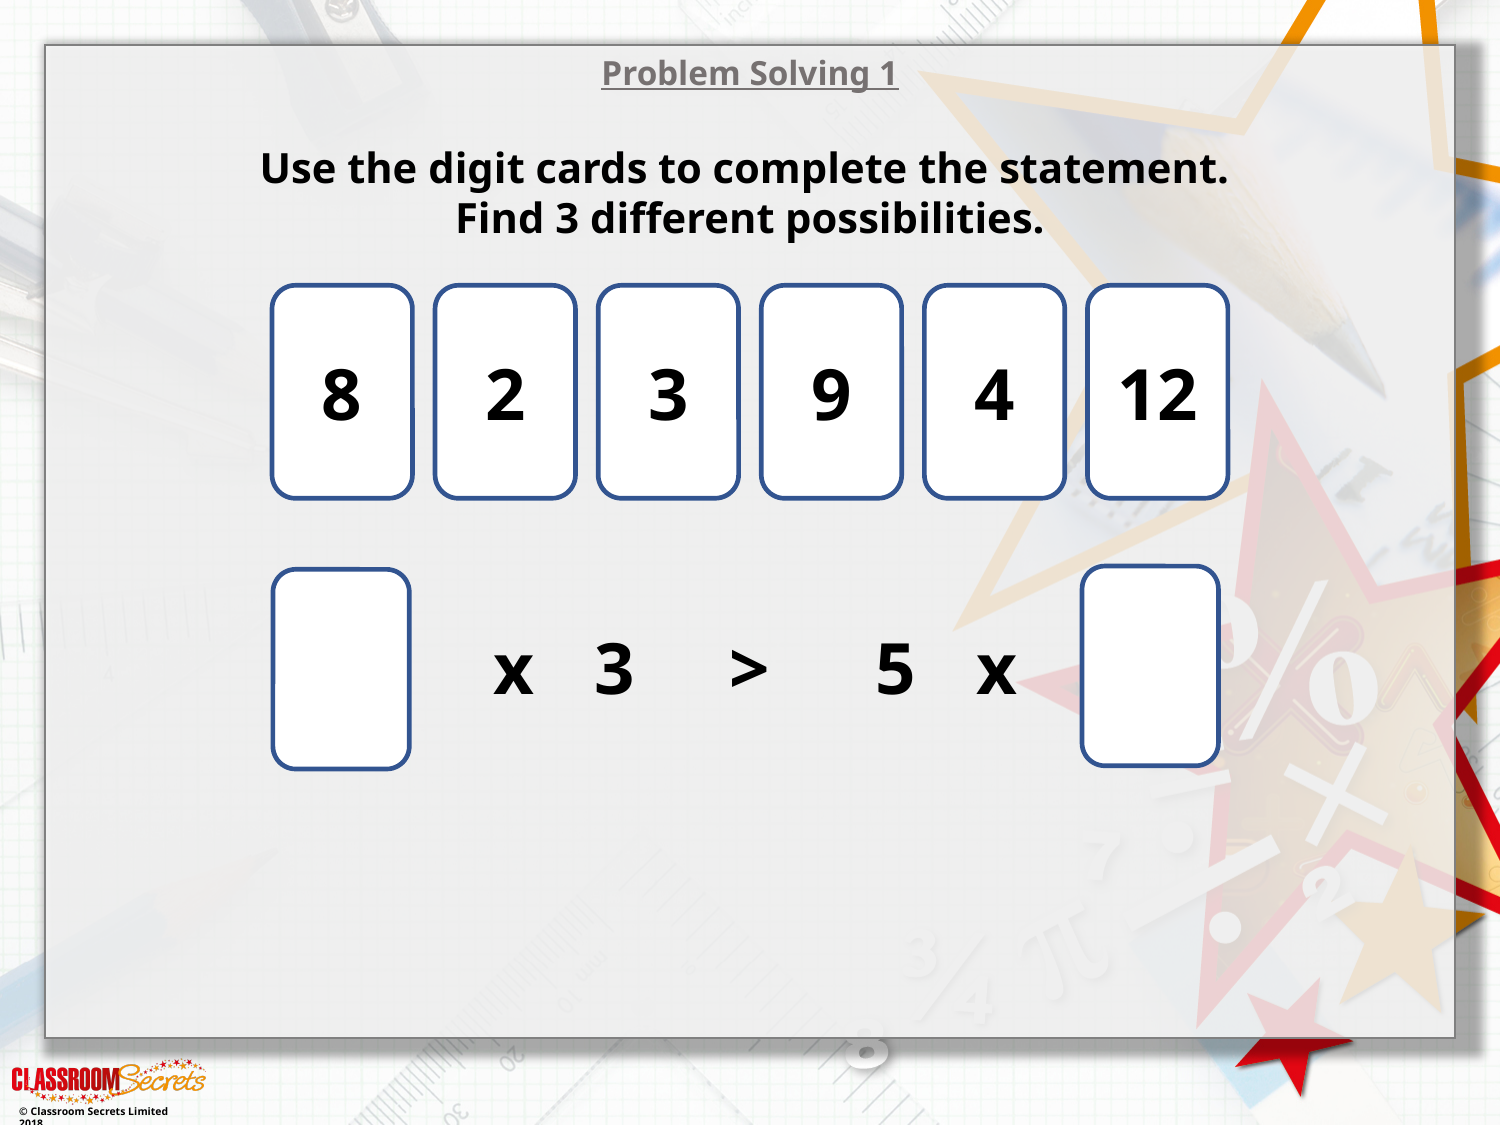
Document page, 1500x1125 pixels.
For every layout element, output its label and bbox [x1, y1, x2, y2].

text_box [272, 285, 1228, 499]
picture [0, 0, 1500, 1125]
